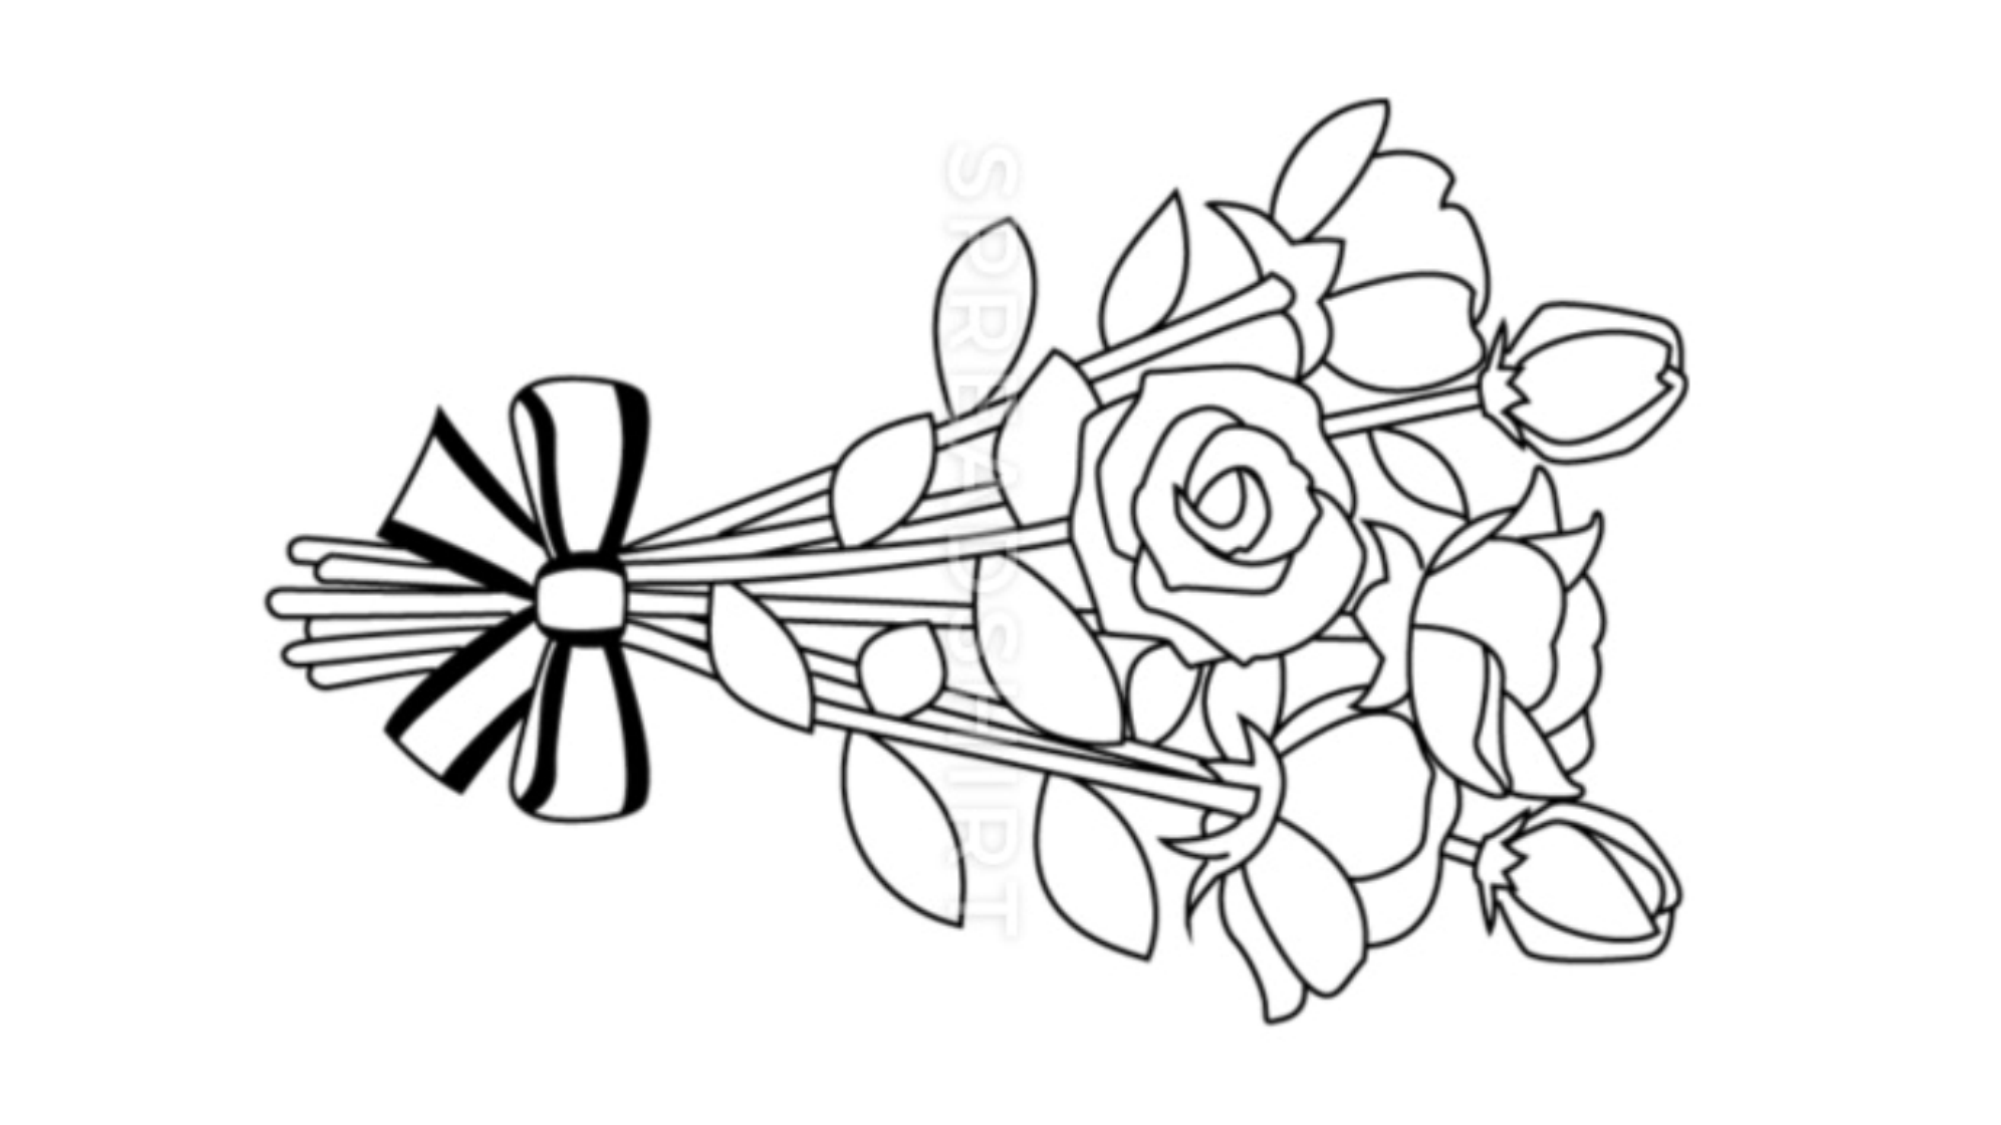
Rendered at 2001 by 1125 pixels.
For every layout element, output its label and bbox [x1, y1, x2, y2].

picture [248, 0, 1702, 1125]
